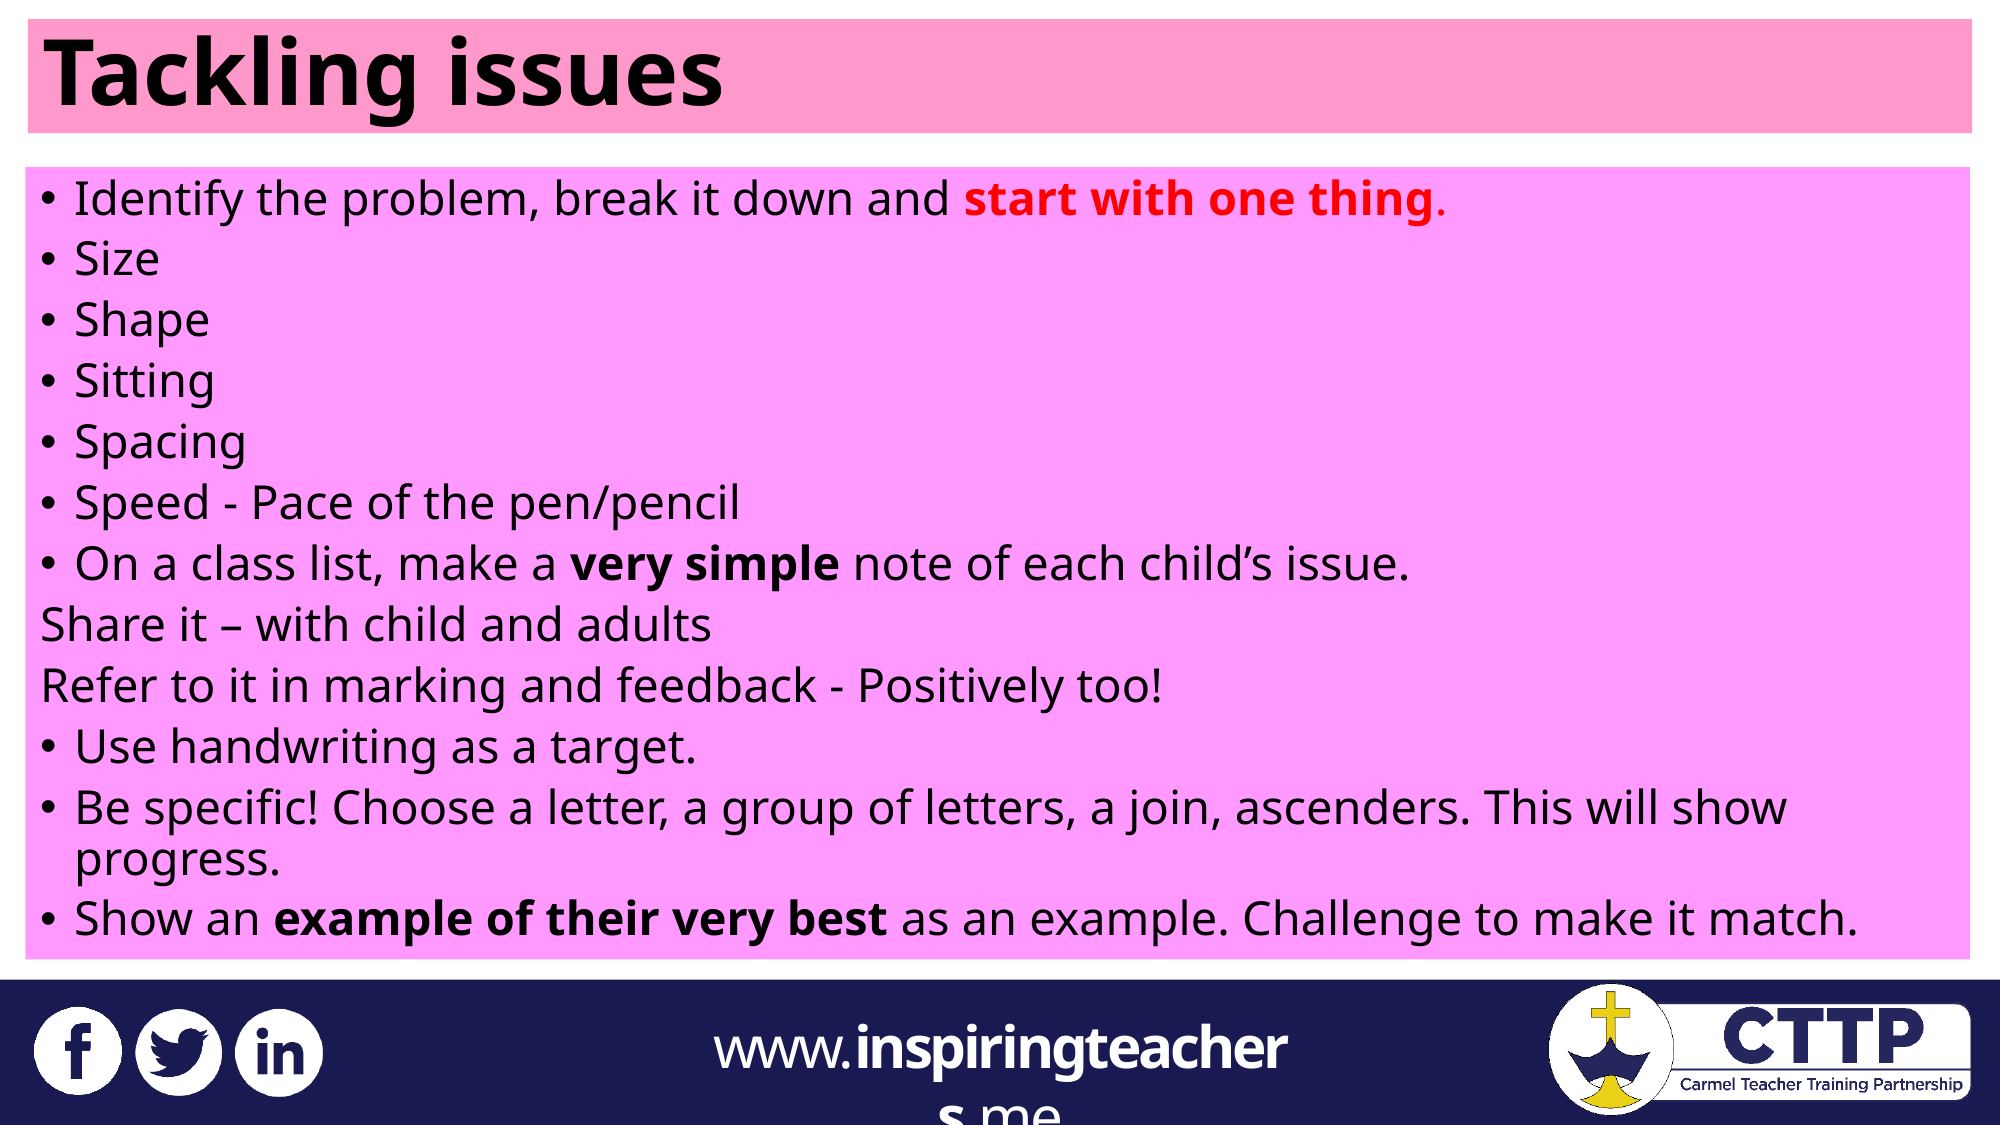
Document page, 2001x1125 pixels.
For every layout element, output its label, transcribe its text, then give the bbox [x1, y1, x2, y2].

picture [224, 998, 333, 1107]
picture [23, 996, 132, 1105]
title Tackling issues [27, 19, 1973, 134]
list Identify the problem, break it down and start with one thing. Size Shape Sitting Spacing Speed - Pace of the pen/pencil On a class list, make a very simple note of each child’s issue. Share it – with child and adults Refer to it in marking and feedback - Positively too! Use handwriting as a target. Be specific! Choose a letter, a group of letters, a join, ascenders. This will show progress. Show an example of their very best as an example. Challenge to make it match. [25, 167, 1970, 960]
picture [135, 1009, 222, 1096]
picture [1544, 982, 1975, 1119]
